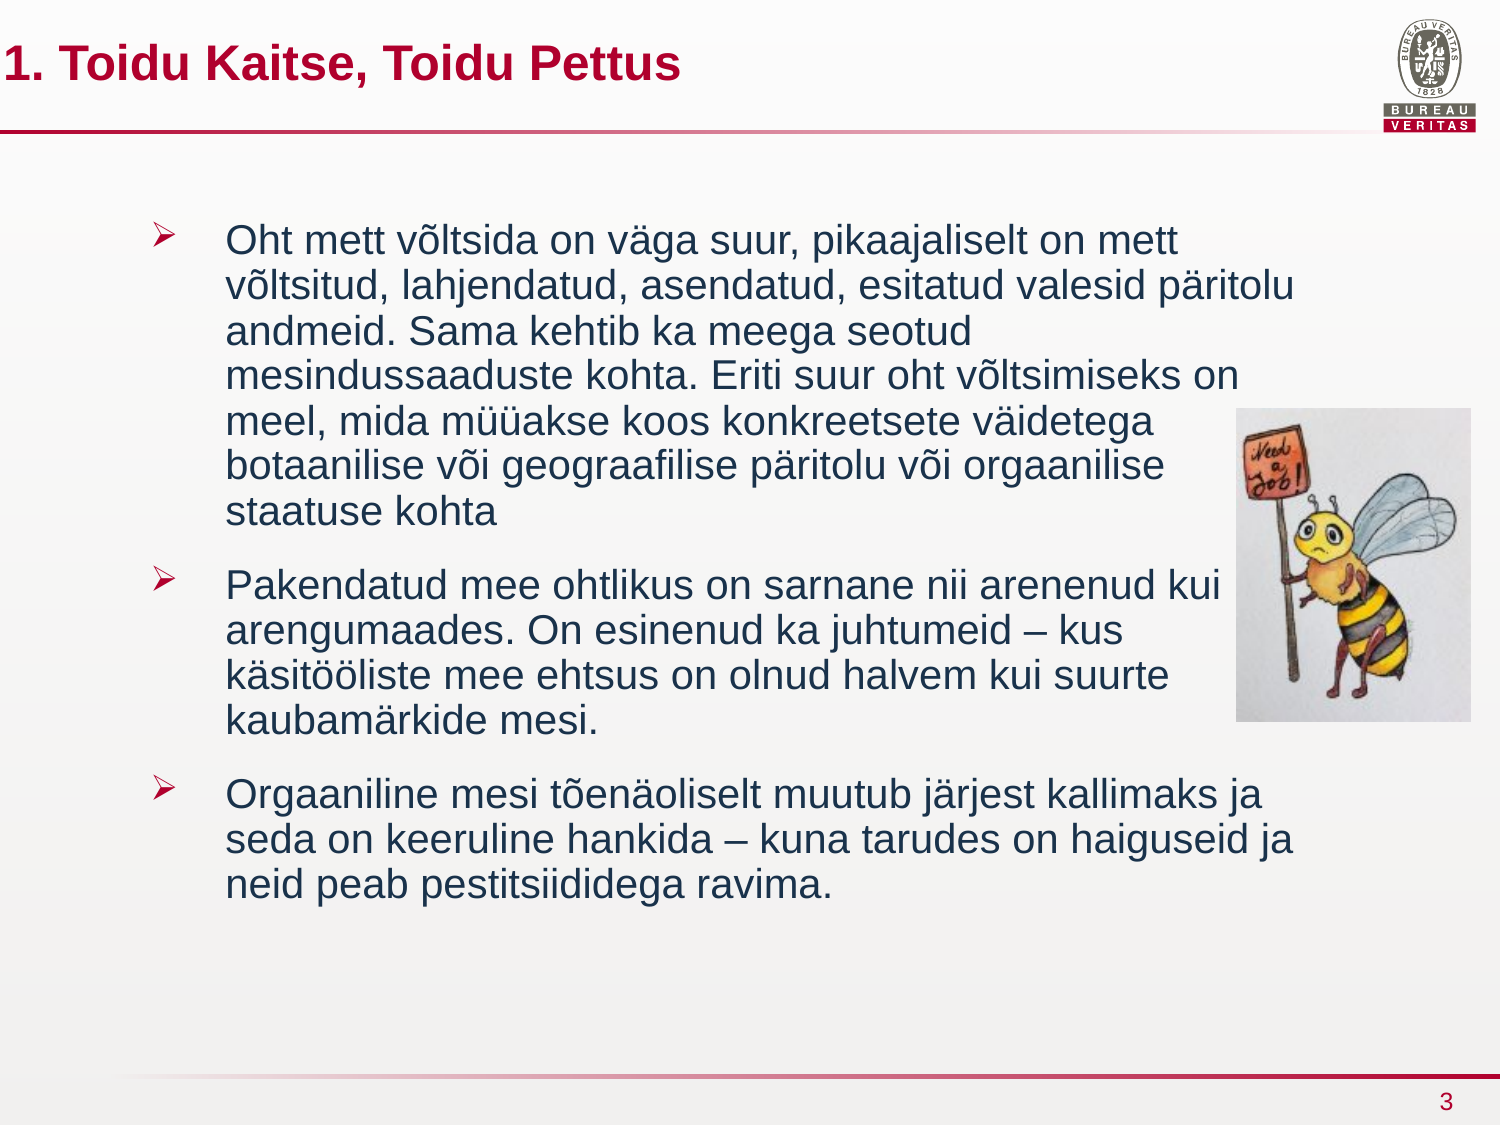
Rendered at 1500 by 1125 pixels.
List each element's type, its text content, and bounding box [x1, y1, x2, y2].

text_box Oht mett võltsida on väga suur, pikaajaliselt on mett võltsitud, lahjendatud, asendatud, esitatud valesid päritolu andmeid. Sama kehtib ka meega seotud mesindussaaduste kohta. Eriti suur oht võltsimiseks on meel, mida müüakse koos konkreetsete väidetega botaanilise või geograafilise päritolu või orgaanilise staatuse kohta Pakendatud mee ohtlikus on sarnane nii arenenud kui arengumaades. On esinenud ka juhtumeid – kus käsitööliste mee ehtsus on olnud halvem kui suurte kaubamärkide mesi. Orgaaniline mesi tõenäoliselt muutub järjest kallimaks ja seda on keeruline hankida – kuna tarudes on haiguseid ja neid peab pestitsiididega ravima. [135, 211, 1320, 1064]
picture [1235, 408, 1471, 722]
text_box 1. Toidu Kaitse, Toidu Pettus [0, 30, 783, 99]
text_box [564, 37, 1471, 138]
